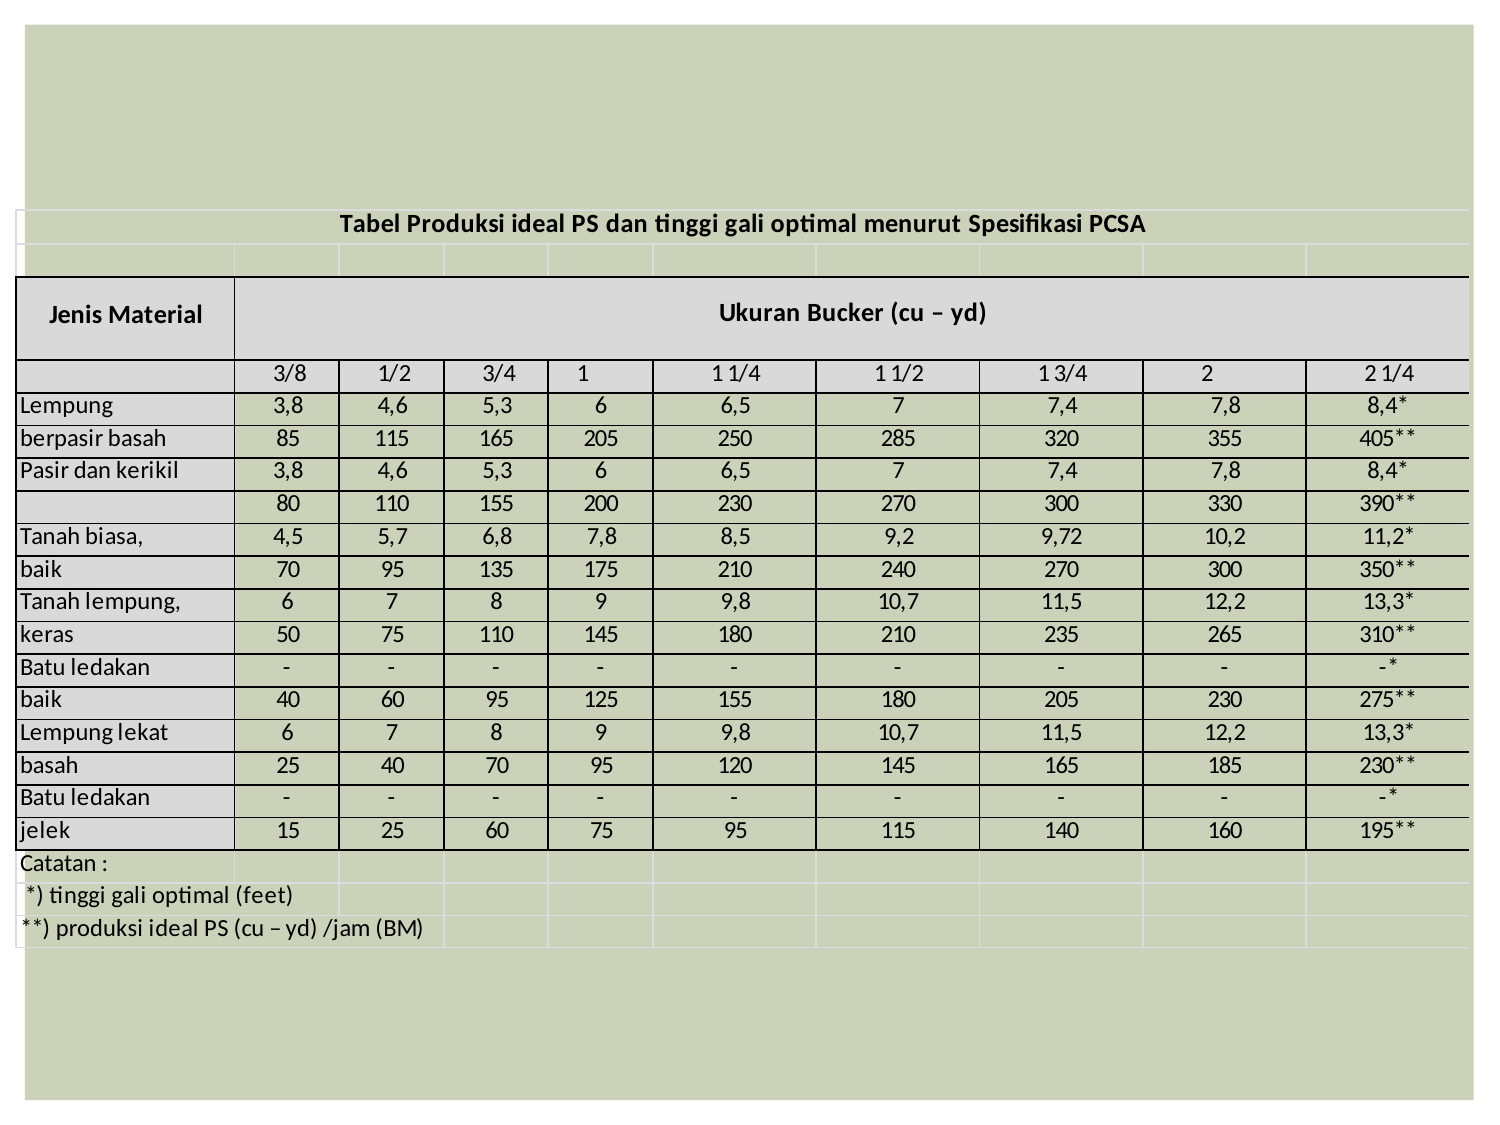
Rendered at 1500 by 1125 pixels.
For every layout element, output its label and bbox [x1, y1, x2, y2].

picture [14, 208, 1471, 950]
